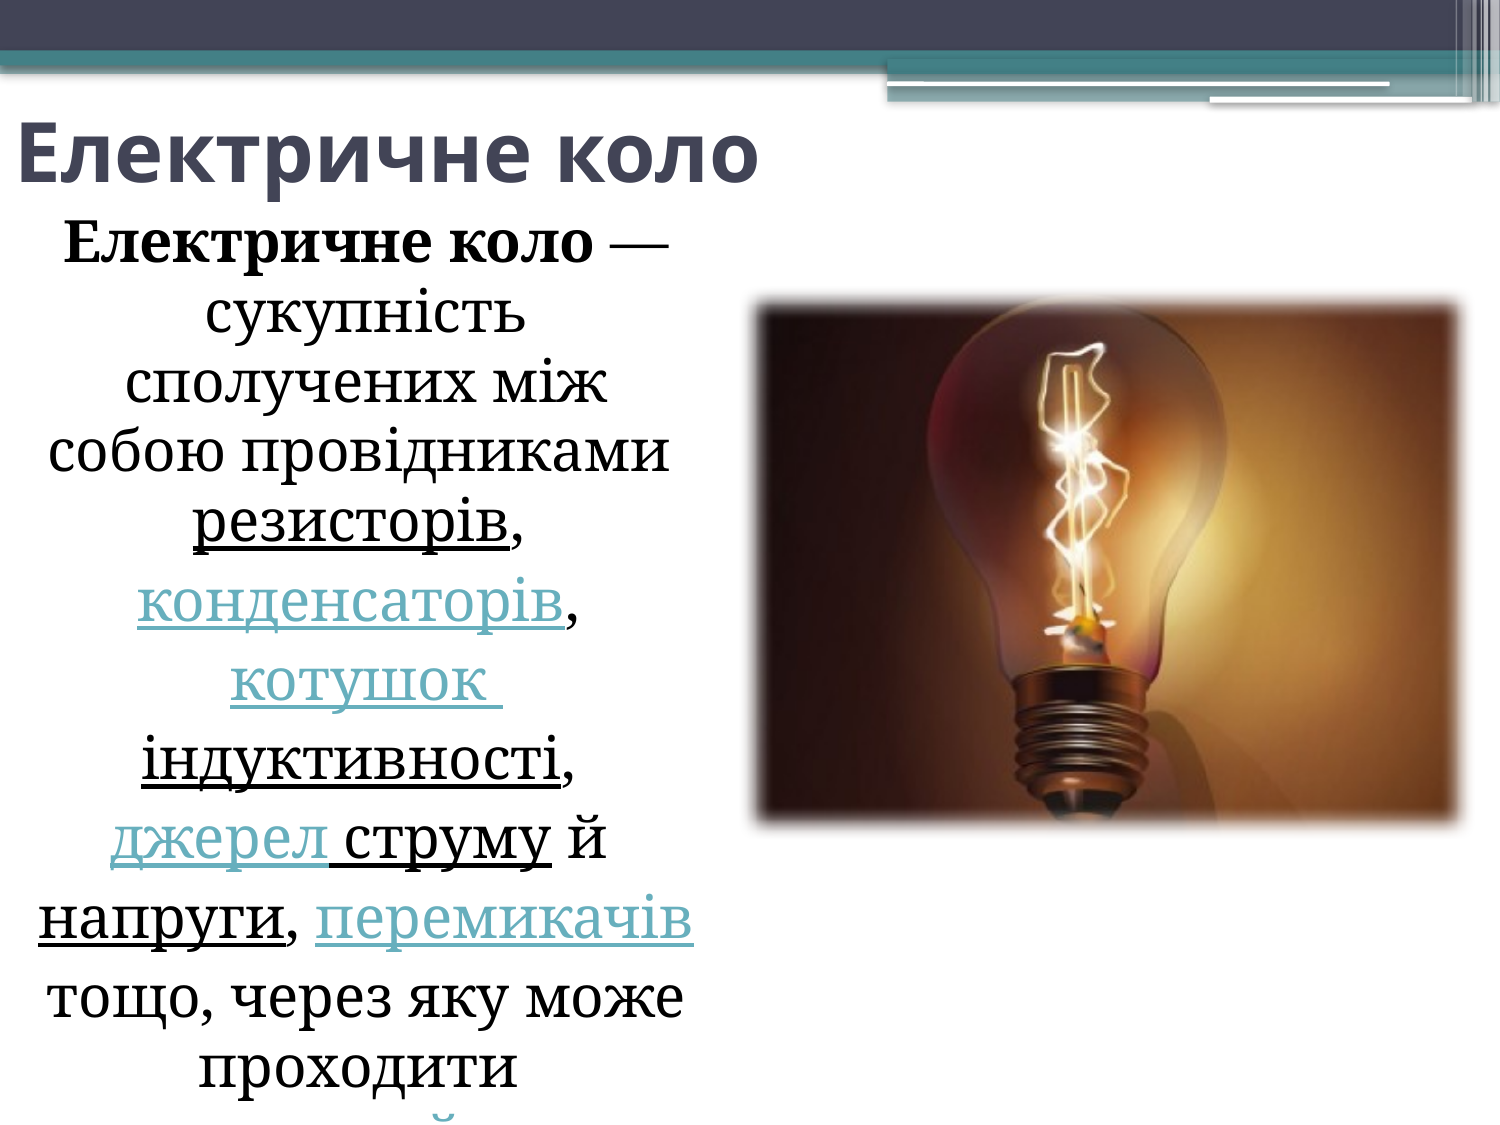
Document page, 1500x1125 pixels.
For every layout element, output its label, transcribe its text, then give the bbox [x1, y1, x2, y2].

list Електричне коло — сукупність сполучених між собою провідниками резисторів, конденсаторів, котушок індуктивності, джерел струму й напруги, перемикачів тощо, через яку може проходити електричний струм. [0, 196, 715, 1125]
title Електричне коло [0, 66, 1500, 232]
picture [737, 285, 1477, 840]
